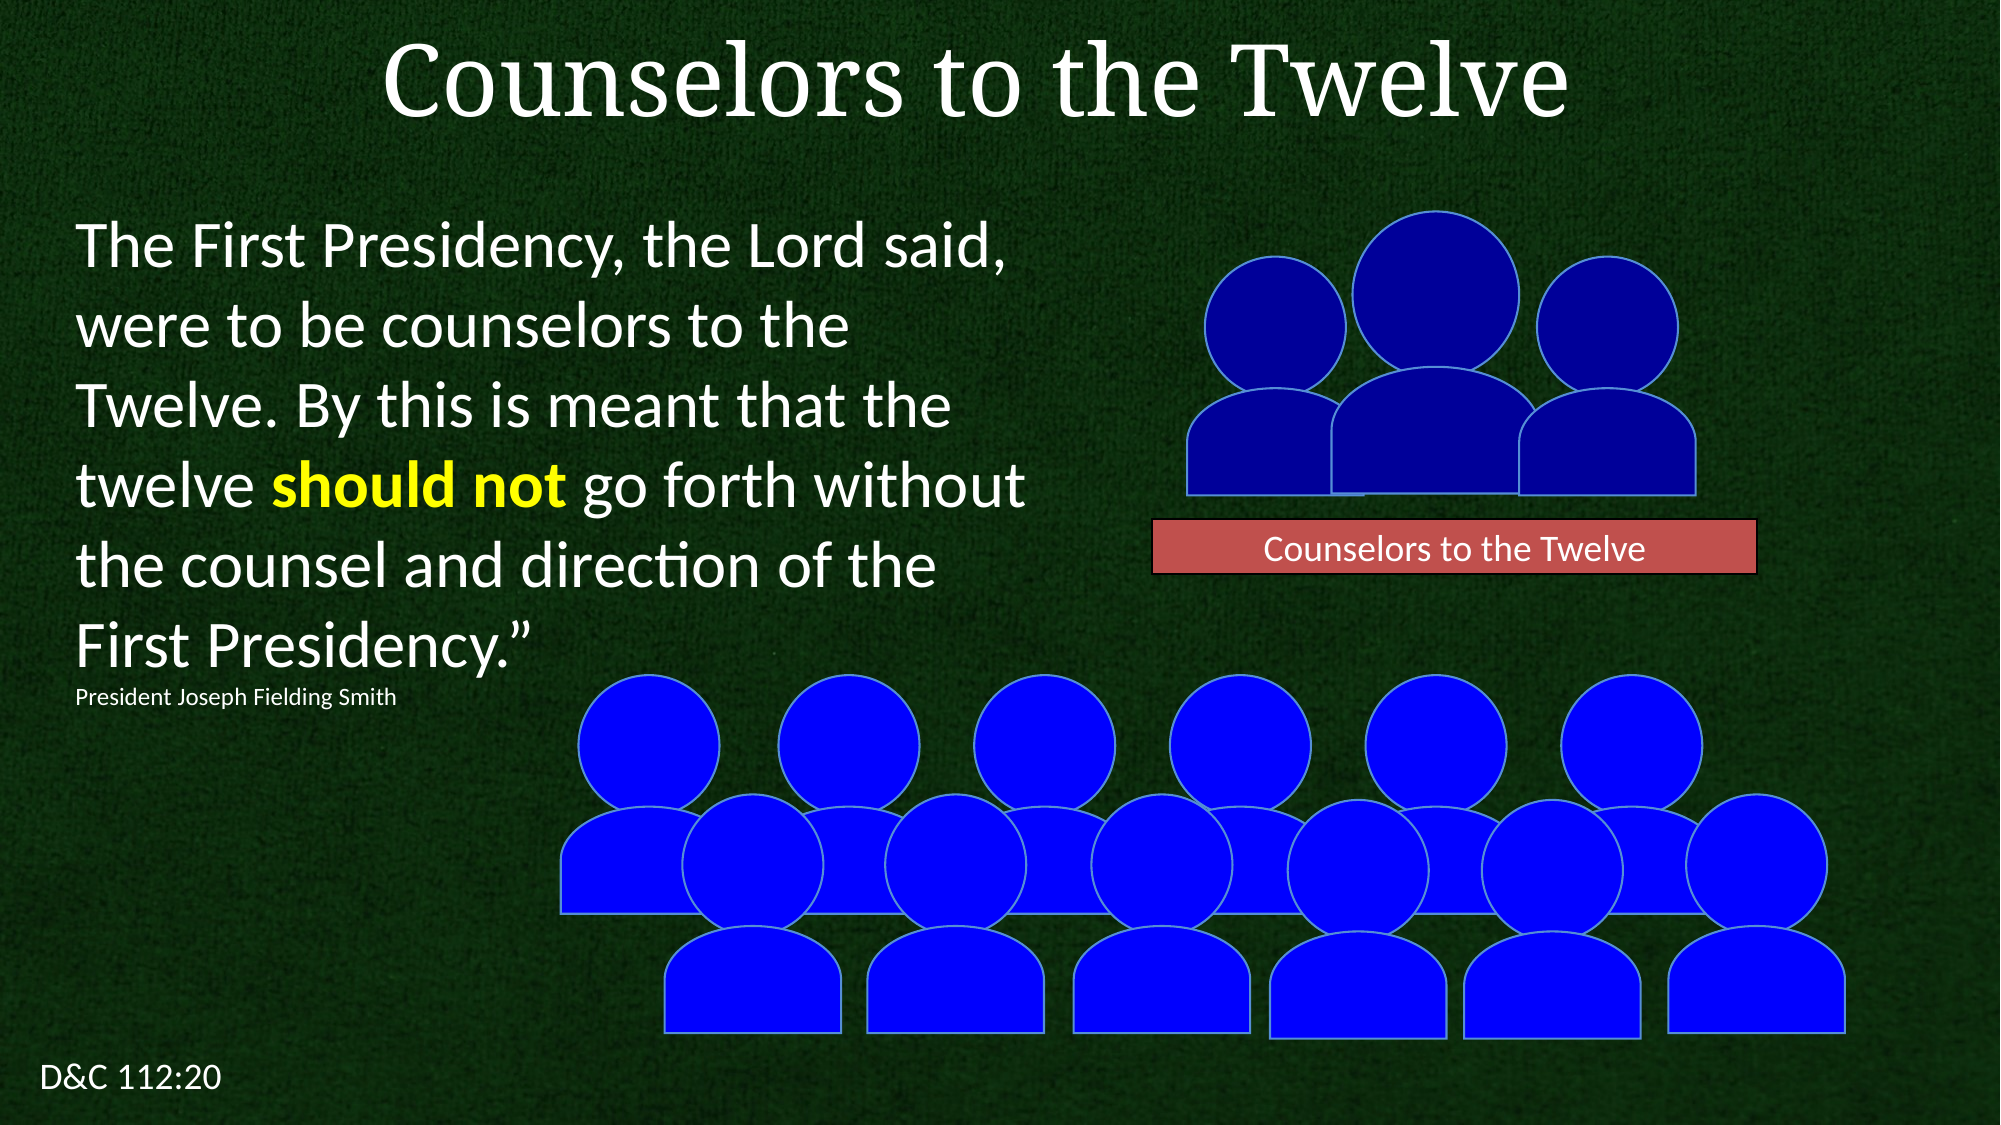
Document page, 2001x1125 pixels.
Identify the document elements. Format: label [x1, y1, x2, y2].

picture [0, 0, 2000, 1125]
text_box [1187, 211, 1696, 496]
text_box [560, 675, 1845, 1039]
